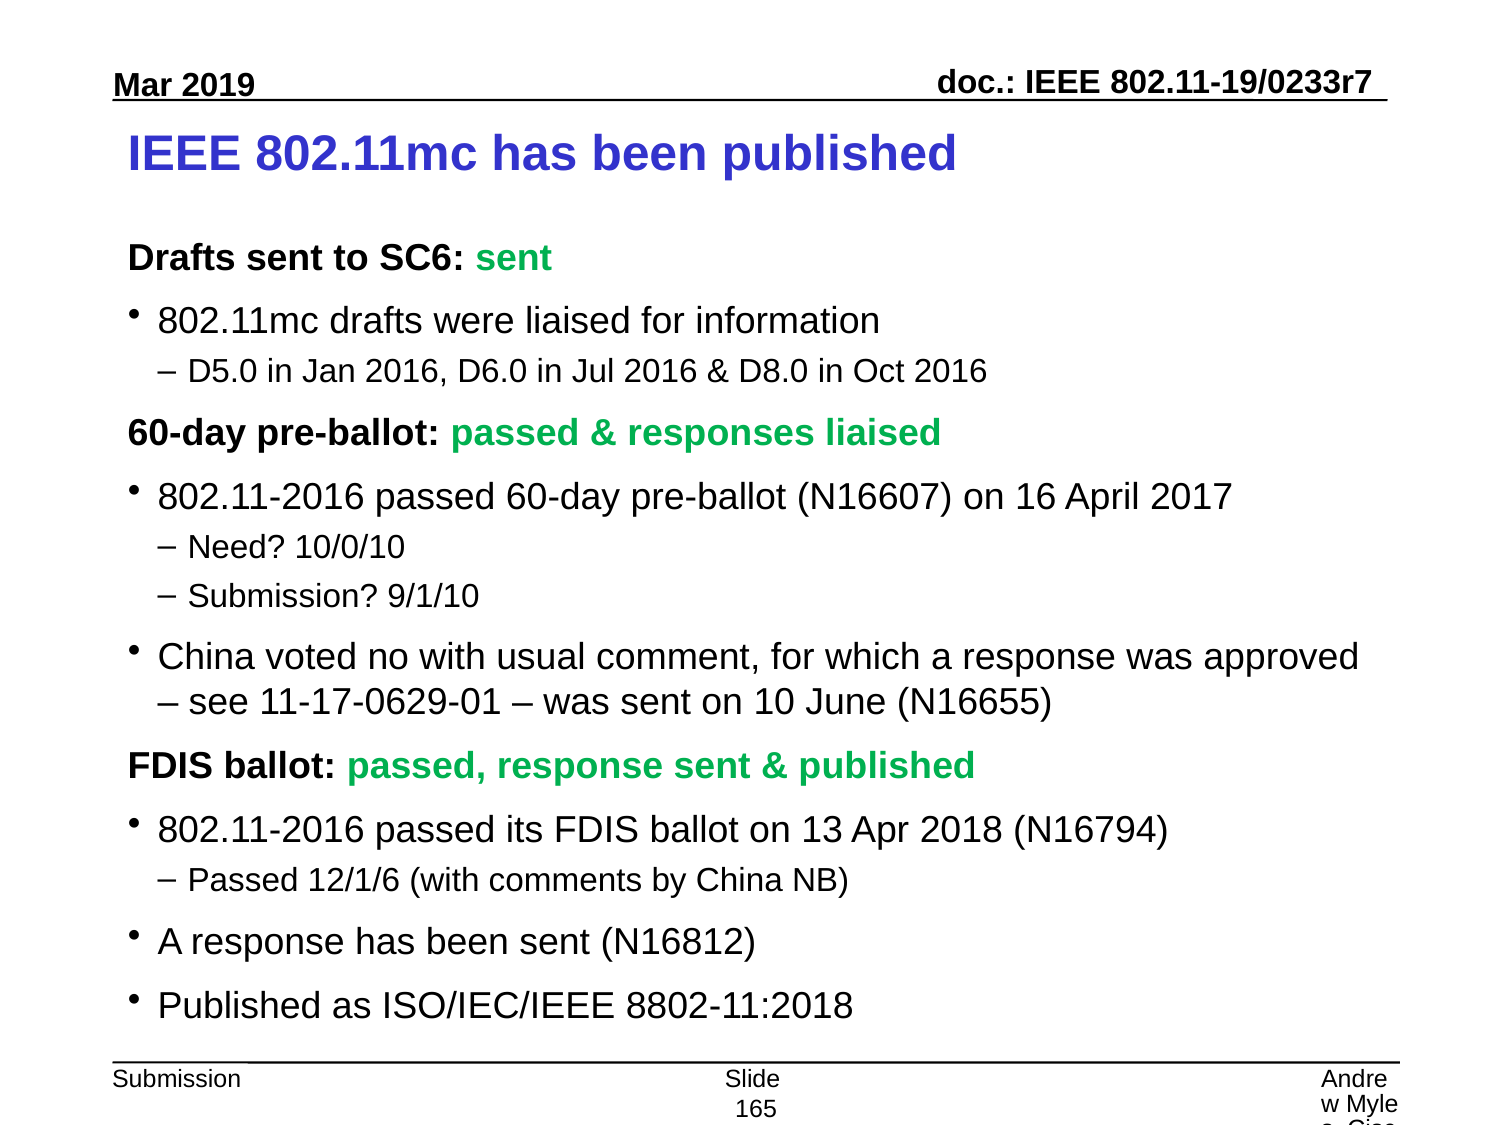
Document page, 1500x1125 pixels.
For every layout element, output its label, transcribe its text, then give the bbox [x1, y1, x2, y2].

slide_number Slide 165 [709, 1061, 803, 1093]
list Drafts sent to SC6: sent 802.11mc drafts were liaised for information D5.0 in Jan 2016, D6.0 in Jul 2016 & D8.0 in Oct 2016 60-day pre-ballot: passed & responses liaised 802.11-2016 passed 60-day pre-ballot (N16607) on 16 April 2017 Need? 10/0/10 Submission? 9/1/10 China voted no with usual comment, for which a response was approved – see 11-17-0629-01 – was sent on 10 June (N16655) FDIS ballot: passed, response sent & published 802.11-2016 passed its FDIS ballot on 13 Apr 2018 (N16794) Passed 12/1/6 (with comments by China NB) A response has been sent (N16812) Published as ISO/IEC/IEEE 8802-11:2018 [112, 224, 1388, 900]
footer Andrew Myles, Cisco [1320, 1061, 1402, 1093]
title IEEE 802.11mc has been published [112, 112, 1388, 224]
